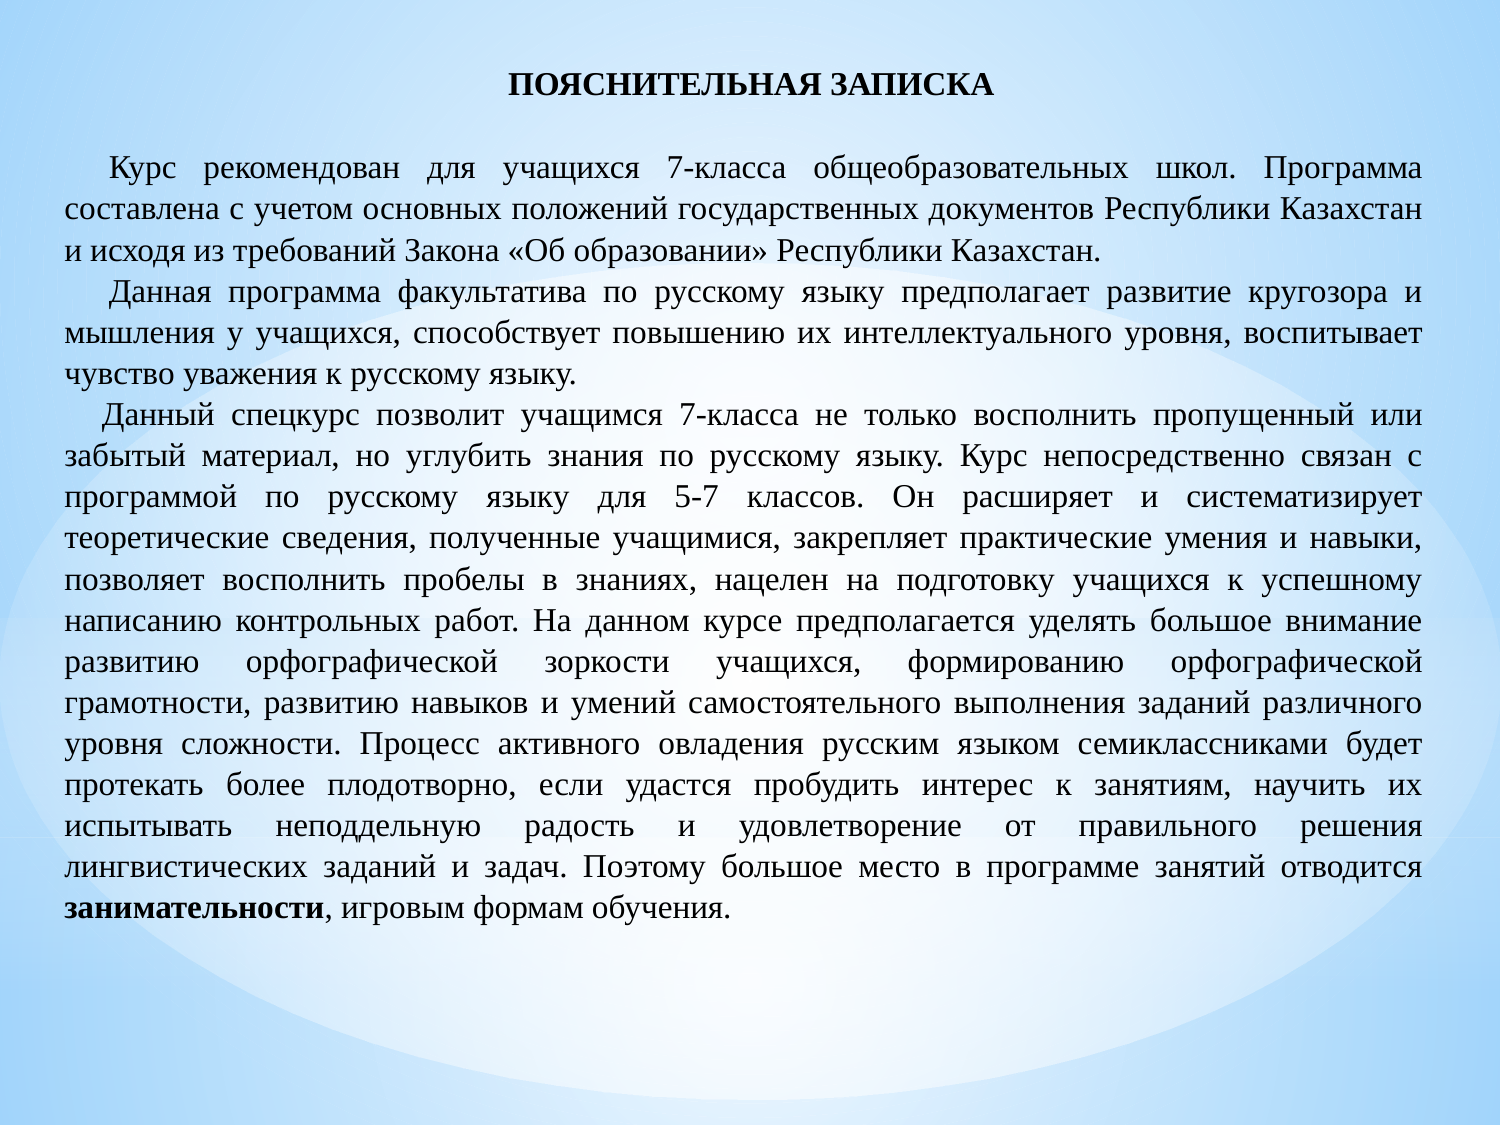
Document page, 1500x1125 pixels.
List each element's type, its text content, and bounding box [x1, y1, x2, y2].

text_box ПОЯСНИТЕЛЬНАЯ ЗАПИСКА Курс рекомендован для учащихся 7-класса общеобразовательных школ. Программа составлена с учетом основных положений государственных документов Республики Казахстан и исходя из требований Закона «Об образовании» Республики Казахстан. Данная программа факультатива по русскому языку предполагает развитие кругозора и мышления у учащихся, способствует повышению их интеллектуального уровня, воспитывает чувство уважения к русскому языку. Данный спецкурс позволит учащимся 7-класса не только восполнить пропущенный или забытый материал, но углубить знания по русскому языку. Курс непосредственно связан с программой по русскому языку для 5-7 классов. Он расширяет и систематизирует теоретические сведения, полученные учащимися, закрепляет практические умения и навыки, позволяет восполнить пробелы в знаниях, нацелен на подготовку учащихся к успешному написанию контрольных работ. На данном курсе предполагается уделять большое внимание развитию орфографической зоркости учащихся, формированию орфографической грамотности, развитию навыков и умений самостоятельного выполнения заданий различного уровня сложности. Процесс активного овладения русским языком семиклассниками будет протекать более плодотворно, если удастся пробудить интерес к занятиям, научить их испытывать неподдельную радость и удовлетворение от правильного решения лингвистических заданий и задач. Поэтому большое место в программе занятий отводится занимательности, игровым формам обучения. [39, 51, 1463, 976]
